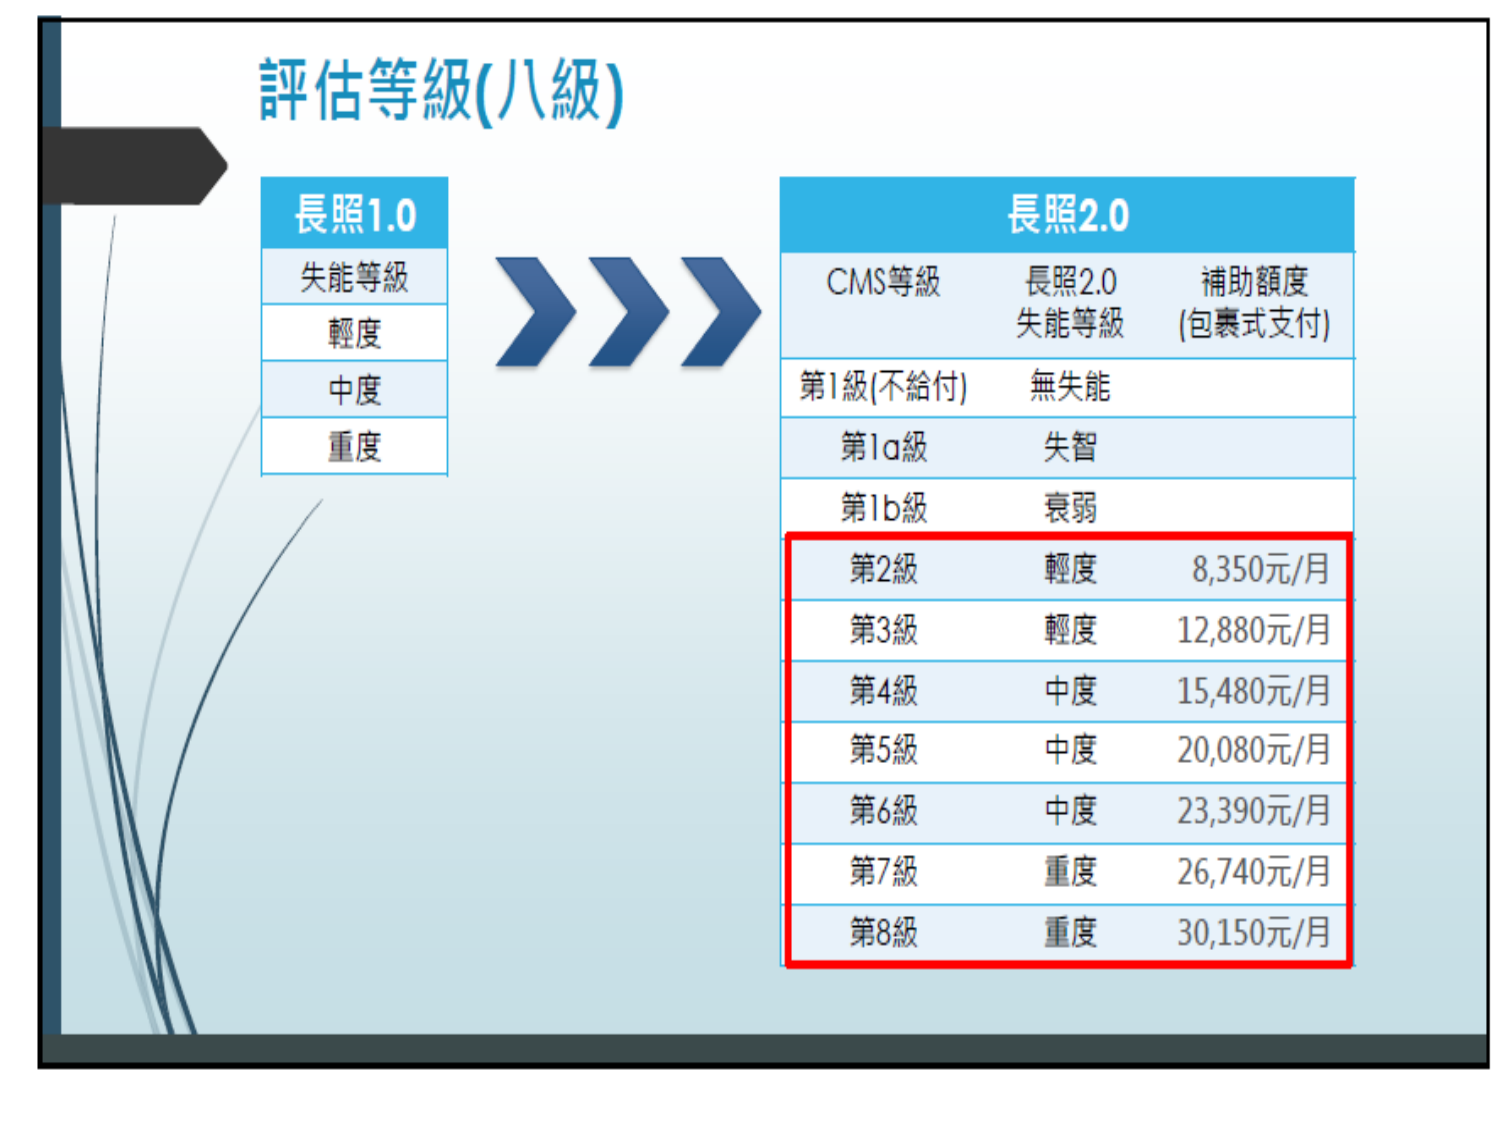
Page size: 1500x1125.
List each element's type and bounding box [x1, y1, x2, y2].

list [19, 0, 1500, 1095]
